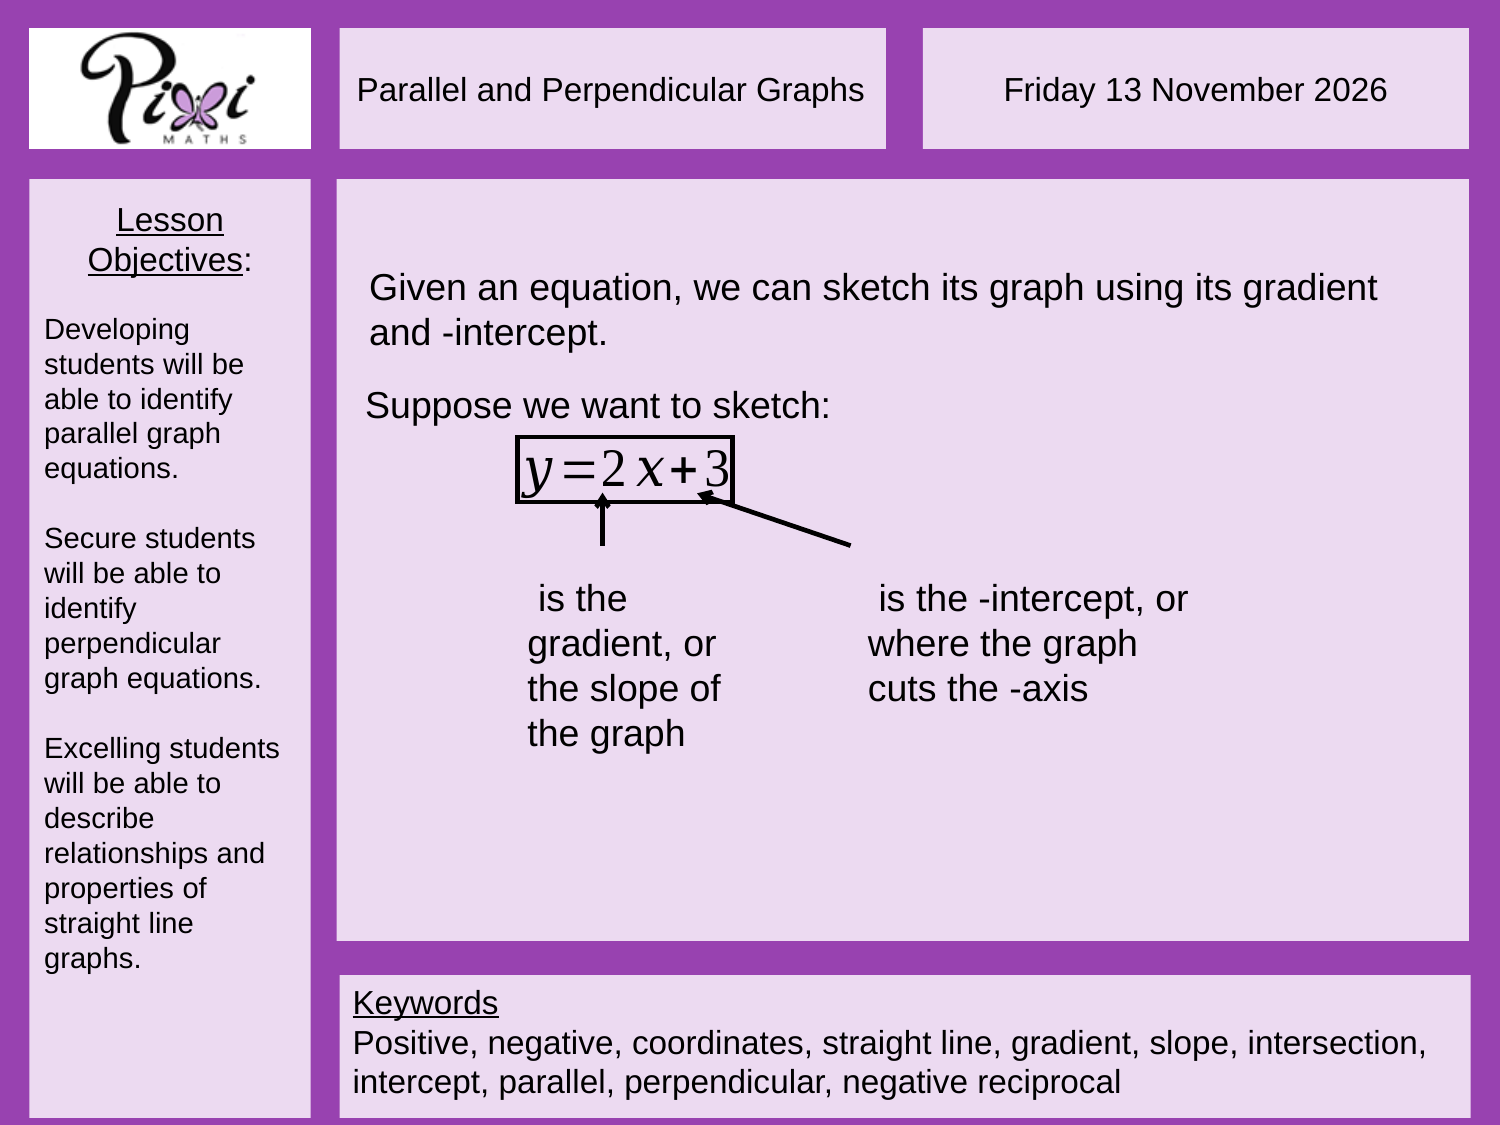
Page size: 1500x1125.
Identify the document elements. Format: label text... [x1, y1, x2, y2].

picture [0, 0, 1500, 1125]
text_box Suppose we want to sketch: [350, 373, 1342, 434]
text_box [696, 493, 851, 546]
